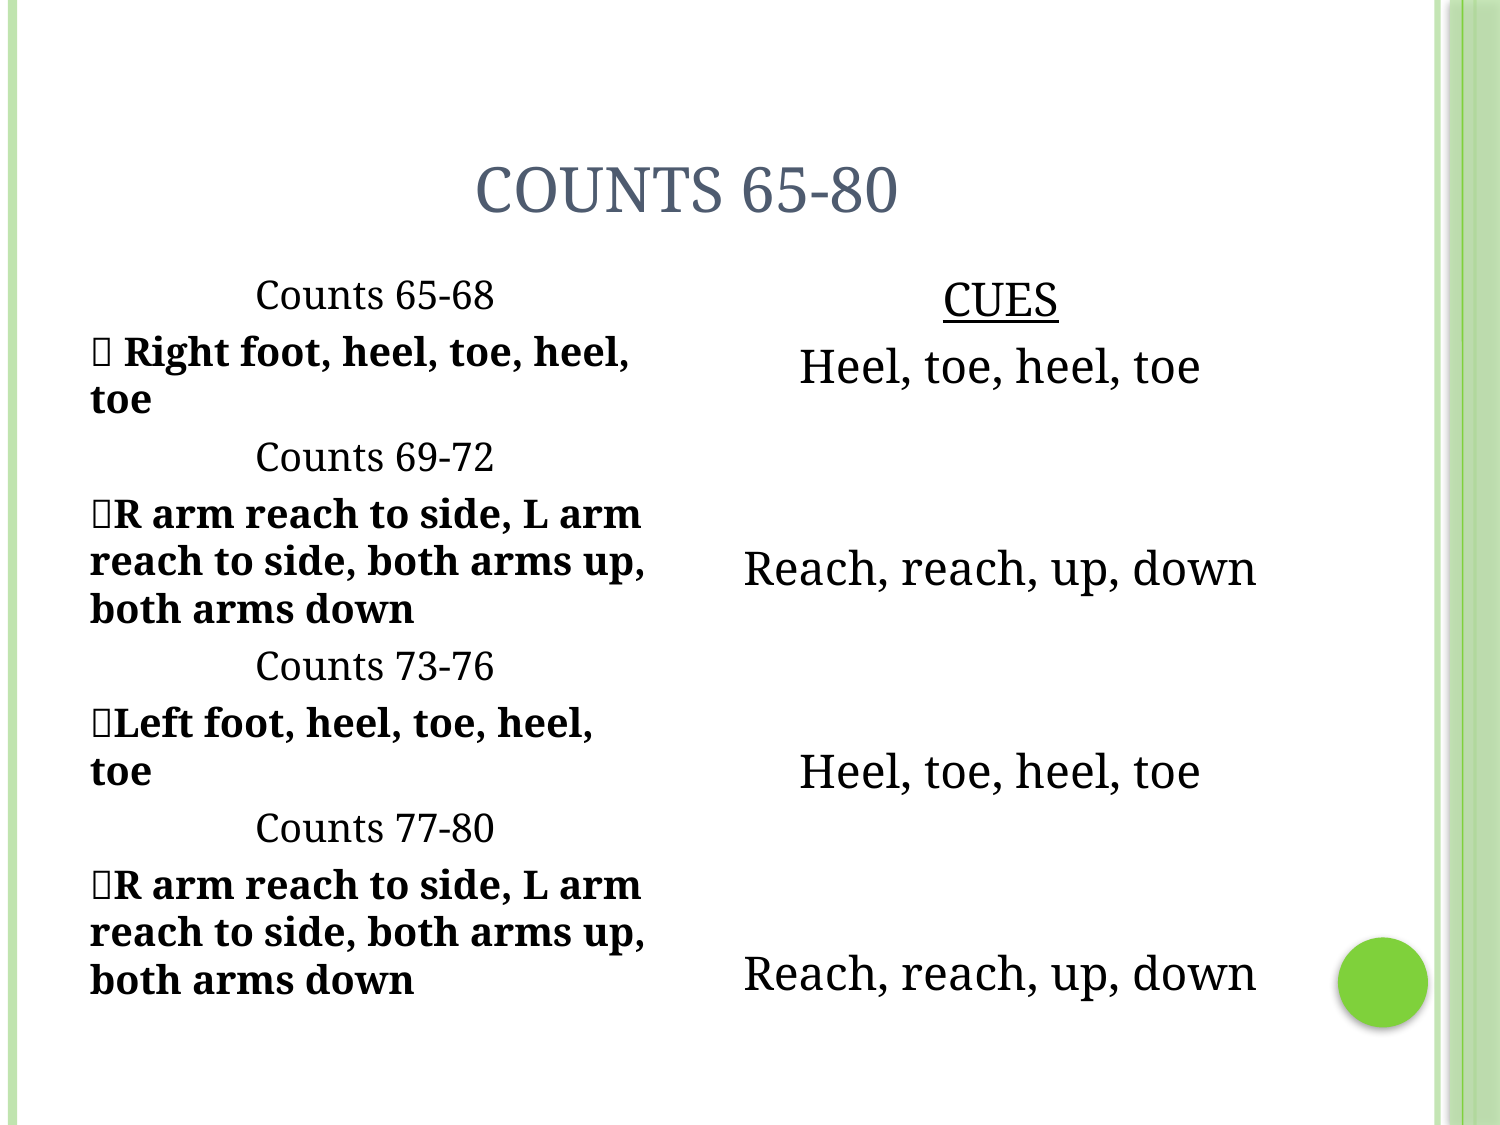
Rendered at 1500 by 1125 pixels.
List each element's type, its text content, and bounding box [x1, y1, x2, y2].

title Counts 65-80 [75, 45, 1300, 233]
list Counts 65-68  Right foot, heel, toe, heel, toe Counts 69-72 R arm reach to side, L arm reach to side, both arms up, both arms down Counts 73-76 Left foot, heel, toe, heel, toe Counts 77-80 R arm reach to side, L arm reach to side, both arms up, both arms down [75, 262, 675, 1013]
list CUES Heel, toe, heel, toe Reach, reach, up, down Heel, toe, heel, toe Reach, reach, up, down [700, 262, 1301, 1013]
